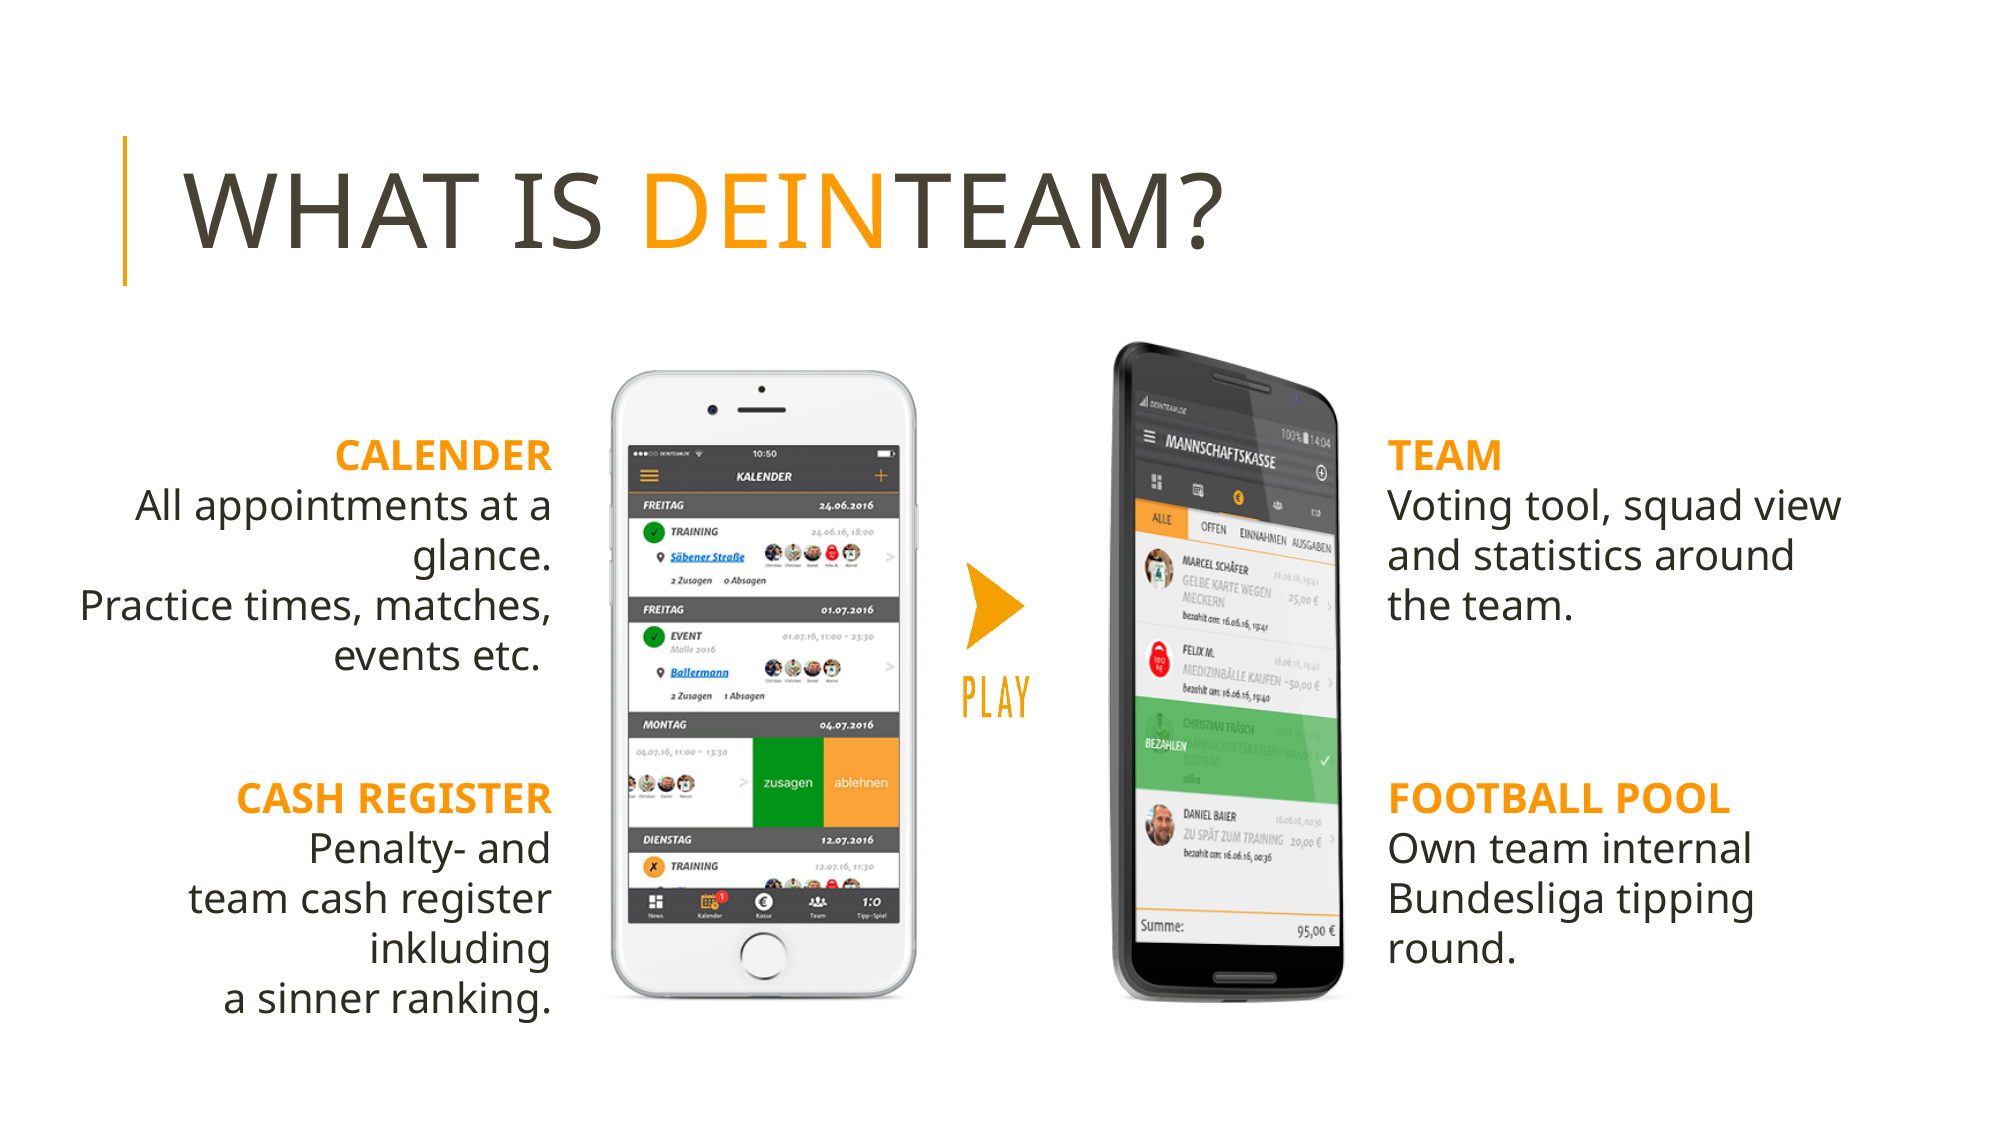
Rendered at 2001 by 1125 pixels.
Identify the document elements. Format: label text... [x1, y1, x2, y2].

picture [1104, 982, 1350, 1021]
text_box CASH REGISTER Penalty- and team cash register inkluding a sinner ranking. [0, 764, 568, 1030]
text_box CALENDER All appointments at a glance. Practice times, matches, events etc. [51, 421, 568, 687]
title WHAT IS DEINTEAM? [168, 96, 1763, 342]
text_box TEAM Voting tool, squad view and statistics around the team. [1423, 421, 1861, 637]
text_box FOOTBALL POOL Own team internal Bundesliga tipping round. [1423, 764, 1861, 980]
picture [599, 328, 923, 1021]
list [610, 304, 1417, 982]
